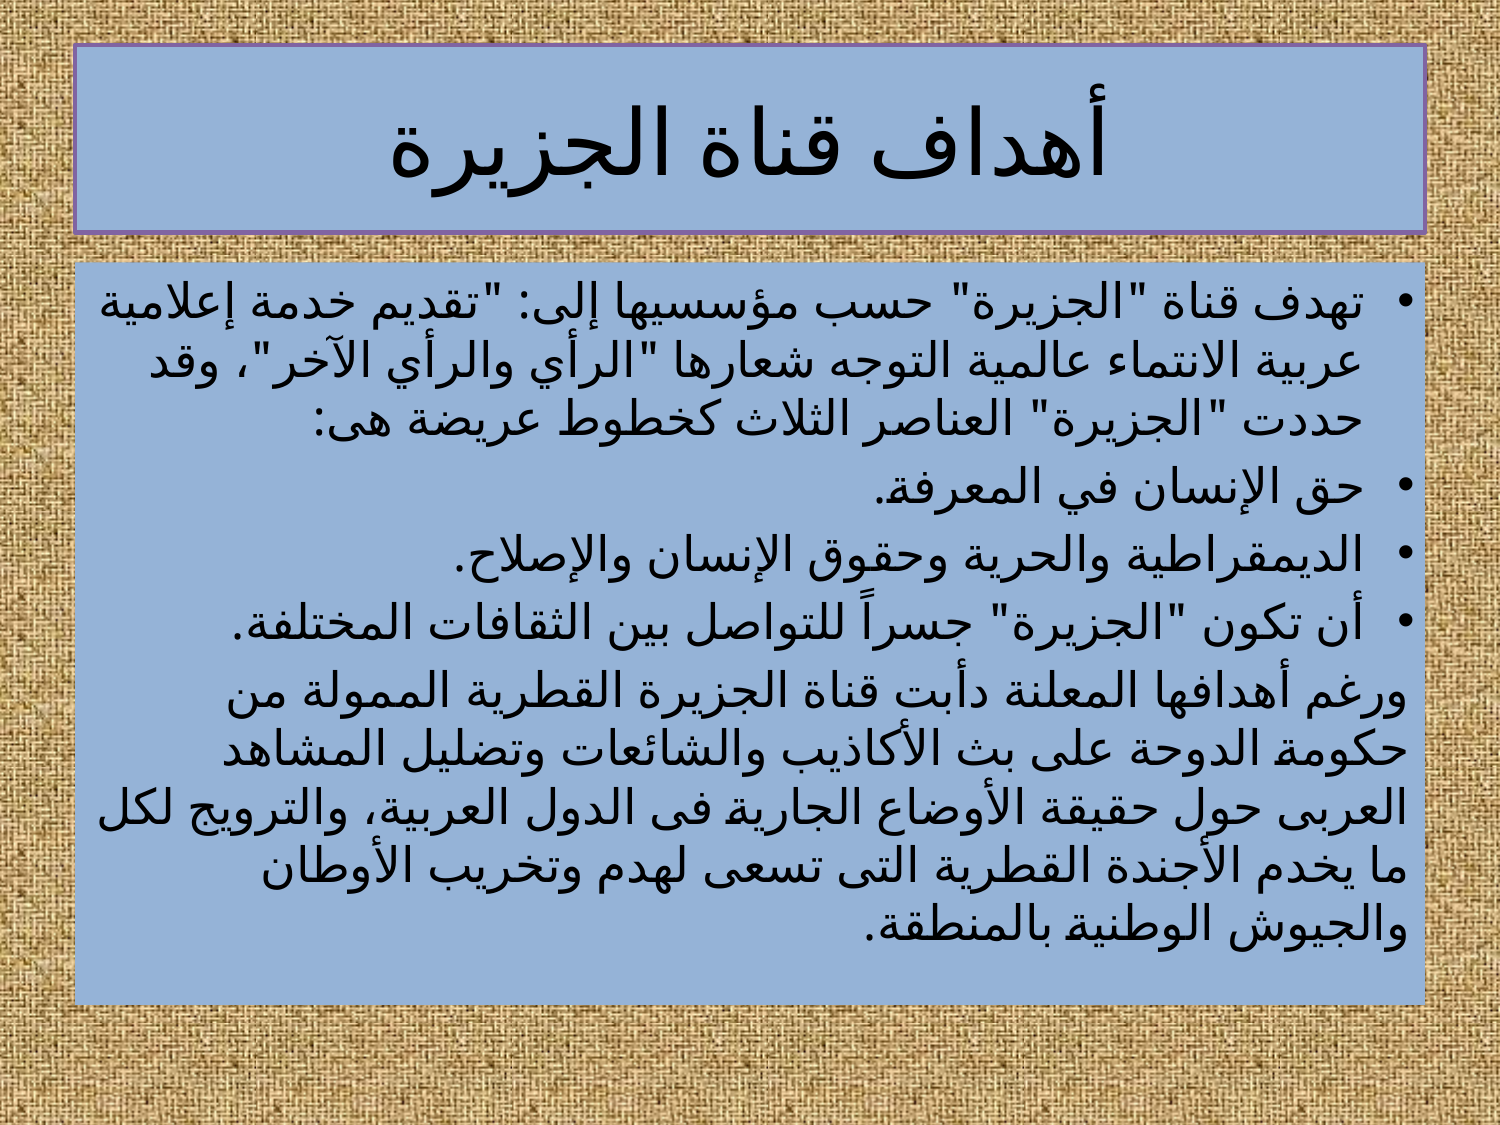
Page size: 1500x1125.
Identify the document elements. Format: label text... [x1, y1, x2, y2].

picture [0, 0, 1500, 1125]
list تهدف قناة "الجزيرة" حسب مؤسسيها إلى: "تقديم خدمة إعلامية عربية الانتماء عالمية التوجه شعارها "الرأي والرأي الآخر"، وقد حددت "الجزيرة" العناصر الثلاث كخطوط عريضة هى: حق الإنسان في المعرفة. الديمقراطية والحرية وحقوق الإنسان والإصلاح. أن تكون "الجزيرة" جسراً للتواصل بين الثقافات المختلفة. ورغم أهدافها المعلنة دأبت قناة الجزيرة القطرية الممولة من حكومة الدوحة على بث الأكاذيب والشائعات وتضليل المشاهد العربى حول حقيقة الأوضاع الجارية فى الدول العربية، والترويج لكل ما يخدم الأجندة القطرية التى تسعى لهدم وتخريب الأوطان والجيوش الوطنية بالمنطقة. [75, 262, 1425, 1005]
title أهداف قناة الجزيرة [73, 43, 1427, 235]
